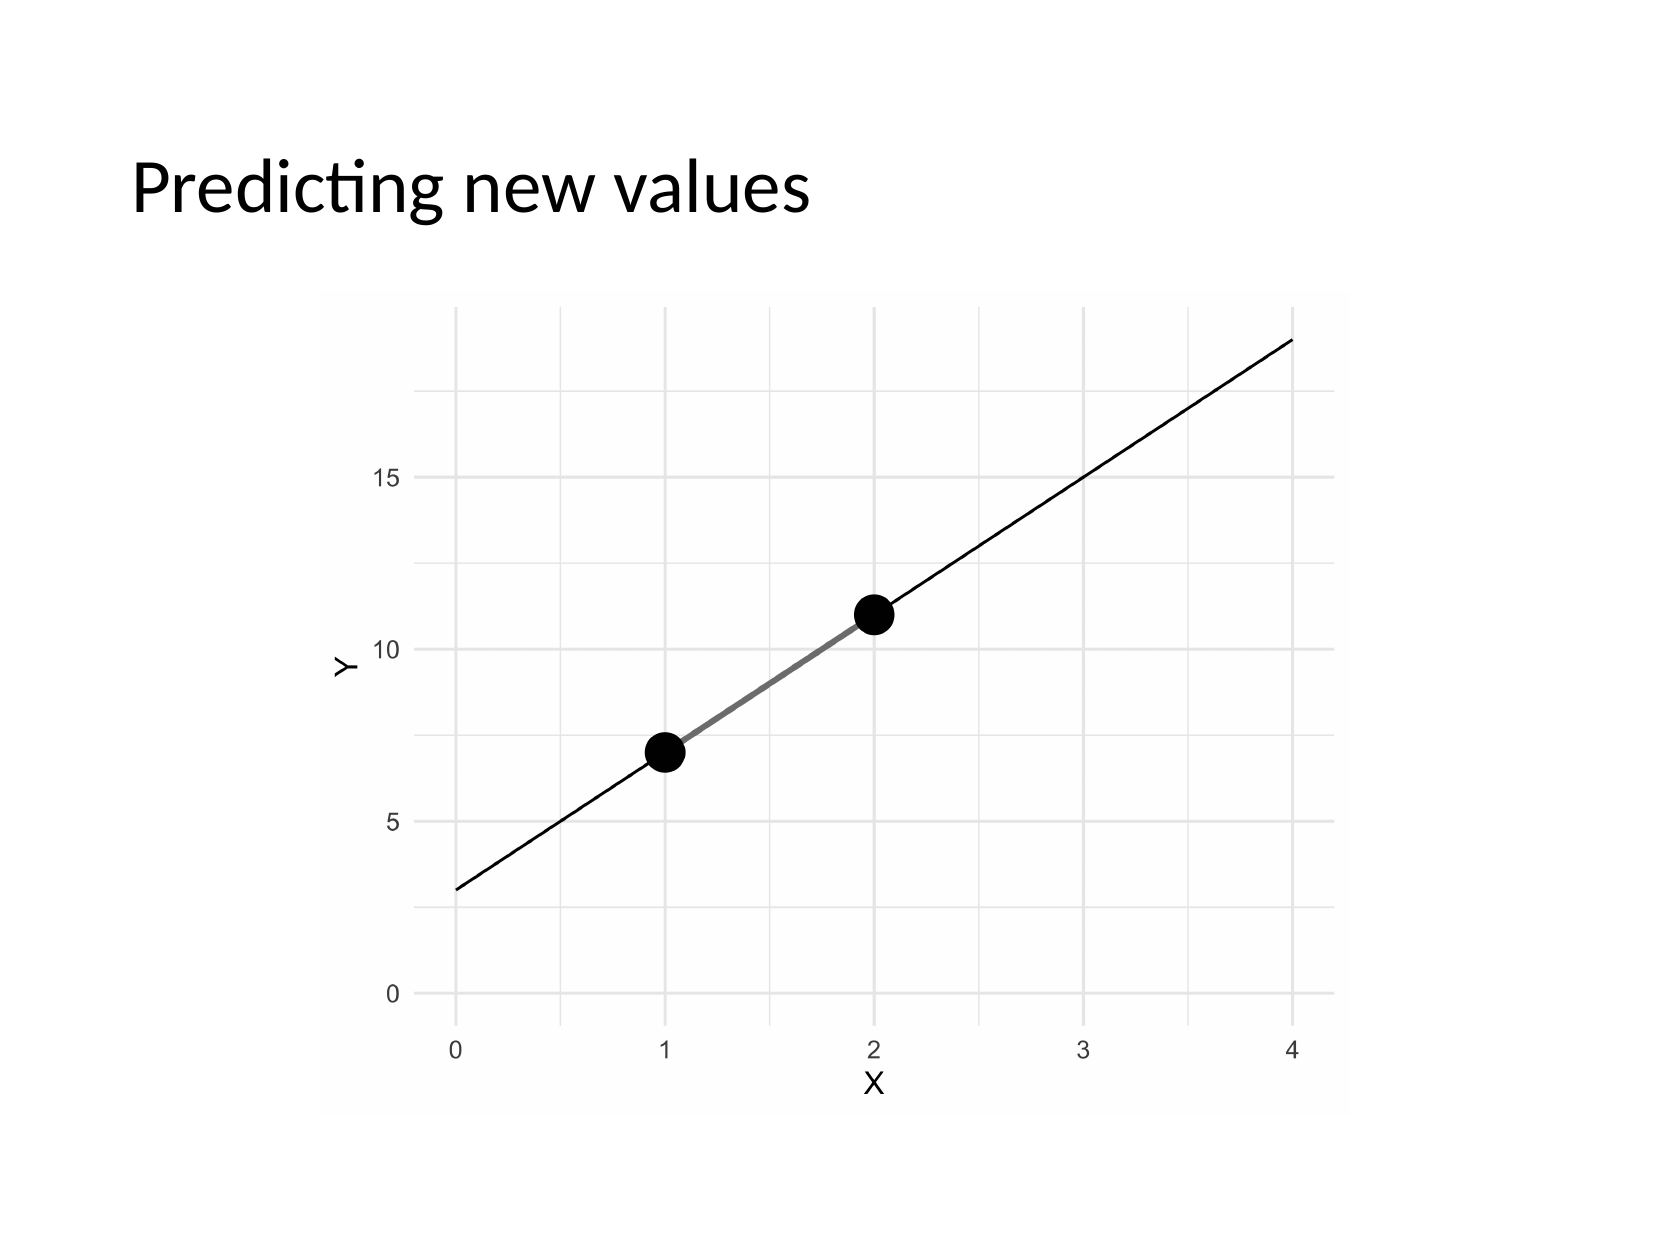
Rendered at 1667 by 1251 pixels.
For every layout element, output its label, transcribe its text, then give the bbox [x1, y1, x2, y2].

title Predicting new values [114, 66, 1553, 309]
picture [319, 291, 1350, 1116]
